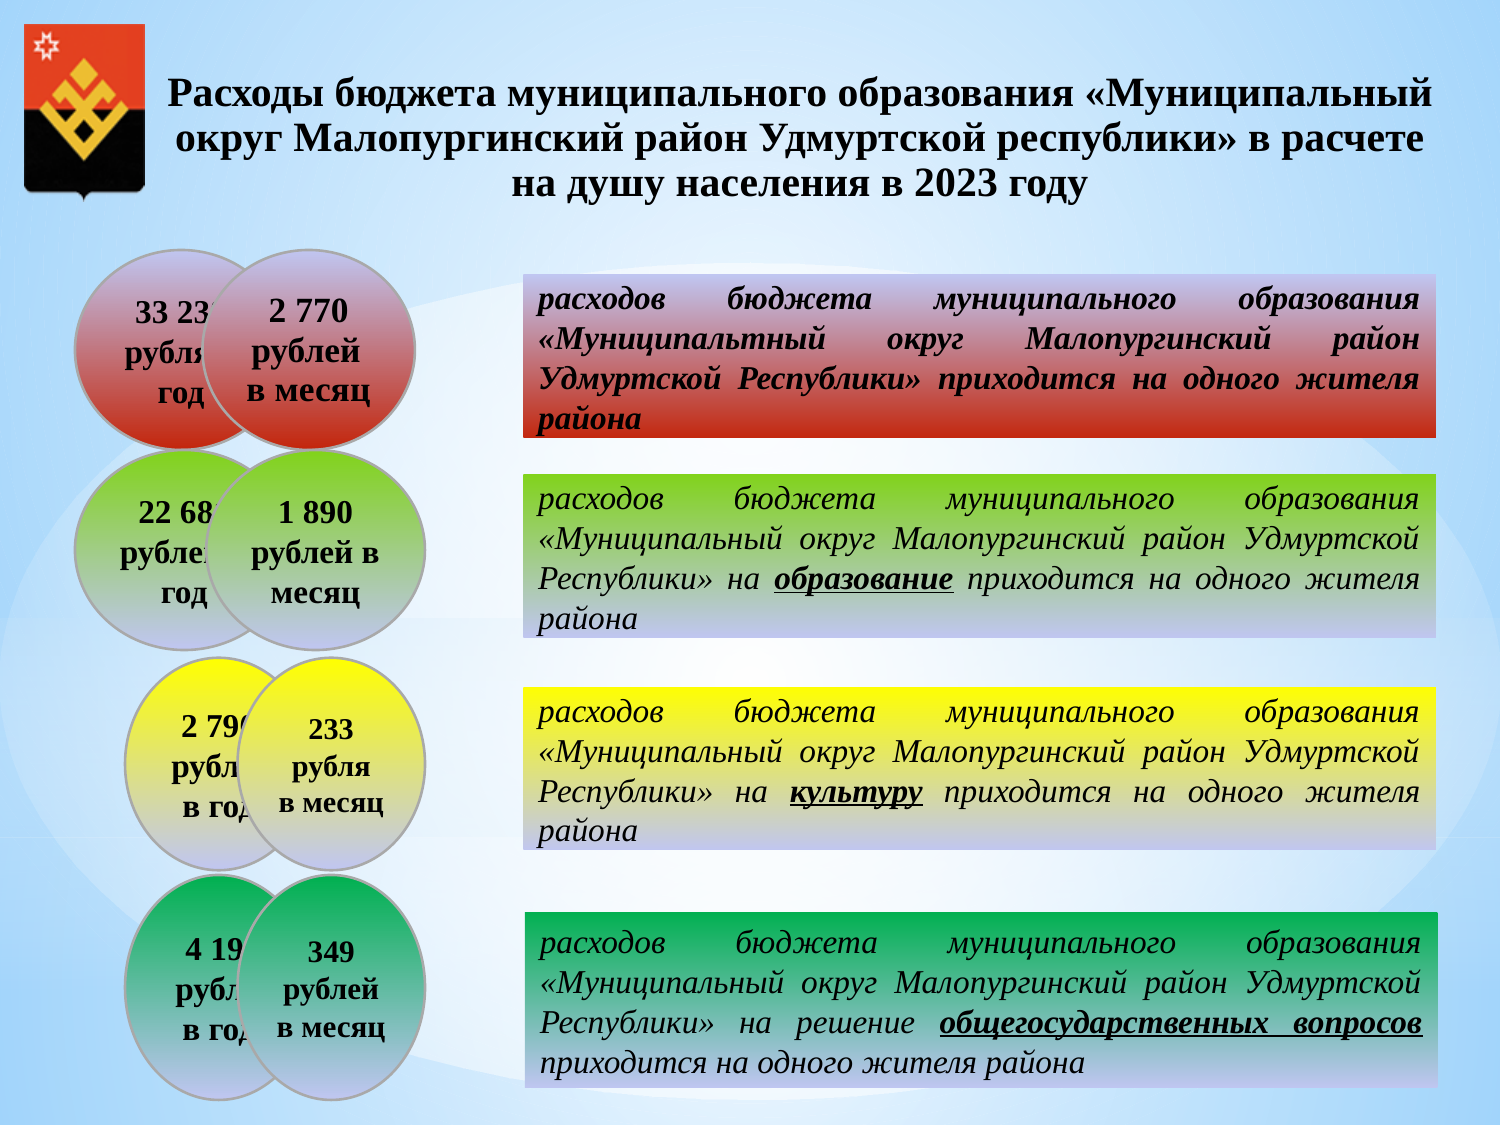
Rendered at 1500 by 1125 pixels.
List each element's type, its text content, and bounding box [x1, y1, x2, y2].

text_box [124, 878, 501, 1101]
text_box расходов бюджета муниципального образования «Муниципальный округ Малопургинский район Удмуртской Республики» на образование приходится на одного жителя района [522, 474, 1437, 639]
title Расходы бюджета муниципального образования «Муниципальный округ Малопургинский район Удмуртской республики» в расчете на душу населения в 2023 году [85, 62, 1463, 250]
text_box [124, 657, 501, 871]
text_box расходов бюджета муниципального образования «Муниципальный округ Малопургинский район Удмуртской Республики» на решение общегосударственных вопросов приходится на одного жителя района [524, 911, 1439, 1089]
text_box расходов бюджета муниципального образования «Муниципальтный округ Малопургинский район Удмуртской Республики» приходится на одного жителя района [522, 274, 1437, 439]
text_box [74, 449, 513, 651]
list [74, 249, 501, 448]
text_box расходов бюджета муниципального образования «Муниципальный округ Малопургинский район Удмуртской Республики» на культуру приходится на одного жителя района [522, 686, 1437, 851]
picture [24, 24, 146, 203]
